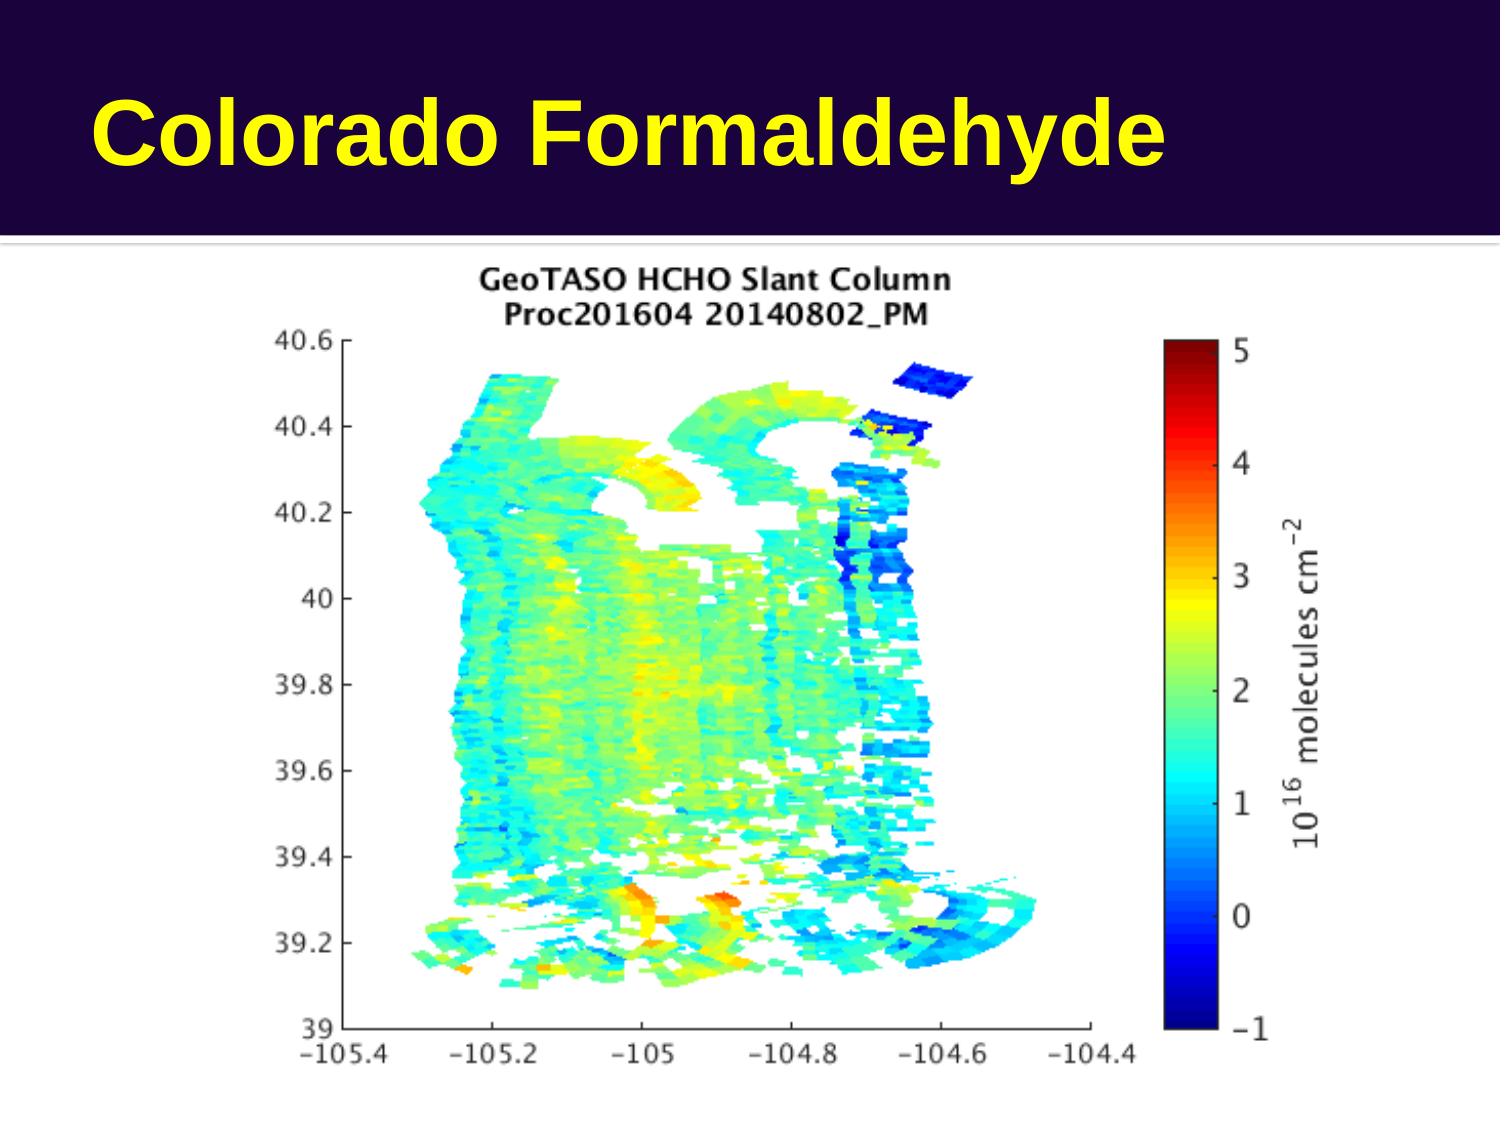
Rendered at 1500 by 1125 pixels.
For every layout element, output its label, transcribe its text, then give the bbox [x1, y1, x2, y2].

title Colorado Formaldehyde [75, 25, 1425, 231]
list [27, 264, 1500, 1125]
